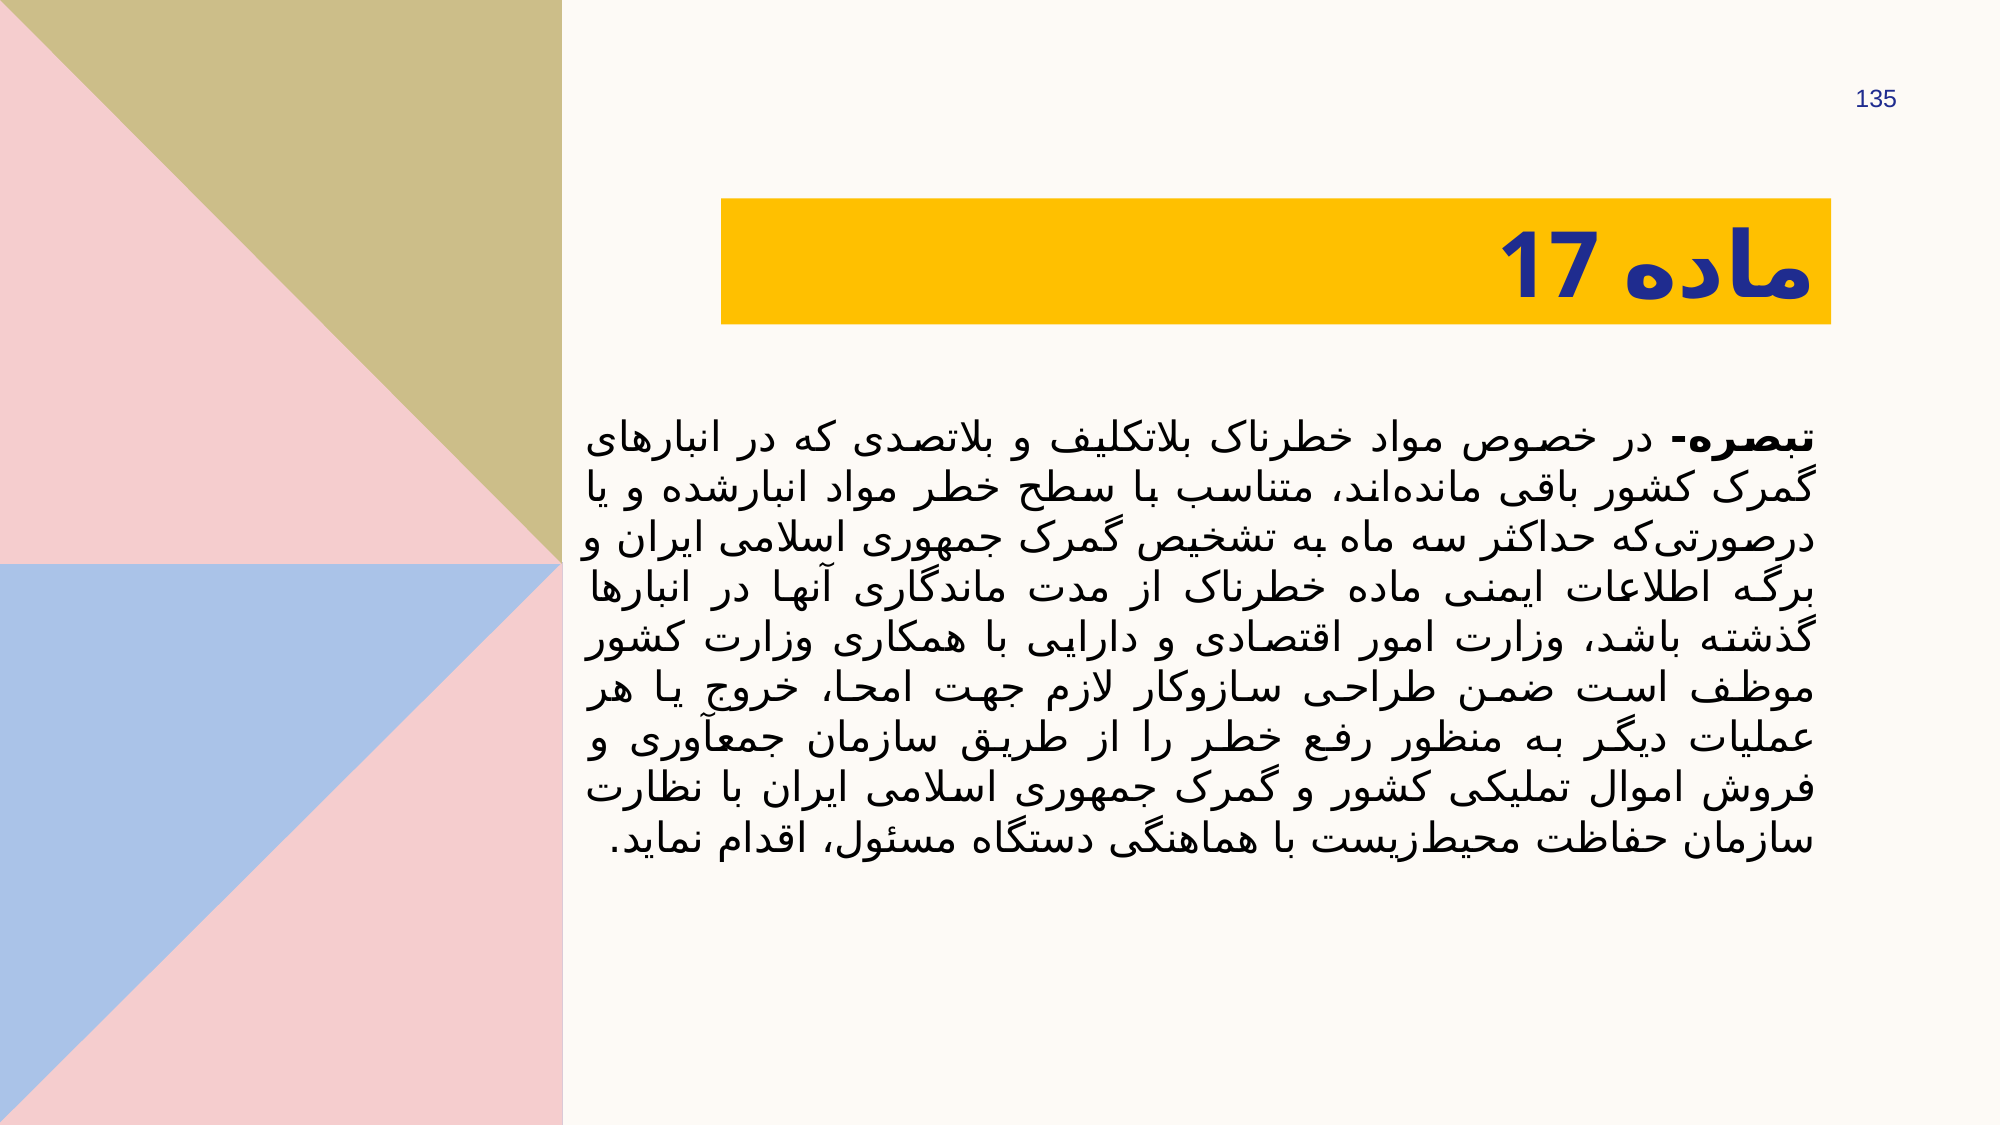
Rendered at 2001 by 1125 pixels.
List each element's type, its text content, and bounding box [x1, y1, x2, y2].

slide_number 135 [1795, 75, 1958, 120]
title ماده 17 [721, 198, 1832, 325]
list تبصره- در خصوص مواد خطرناک بلاتکلیف و بلاتصدی که در انبارهای گمرک کشور باقی ‌مانده‌اند، متناسب با سطح خطر مواد انبارشده و یا درصورتی‌که حداکثر سه ماه به تشخیص گمرک جمهوری اسلامی ایران و برگه اطلاعات ایمنی ماده خطرناک از مدت ماندگاری آنها در انبارها گذشته باشد، وزارت امور اقتصادی و دارایی با همکاری وزارت کشور موظف است ضمن طراحی سازوکار لازم جهت امحا، خروج یا هر عملیات دیگر به ‌منظور رفع خطر را از طریق سازمان جمع­آوری و فروش اموال تملیکی کشور و گمرک جمهوری اسلامی ایران با نظارت سازمان حفاظت محیط‌زیست با هماهنگی دستگاه مسئول، اقدام نماید. [567, 402, 1832, 846]
